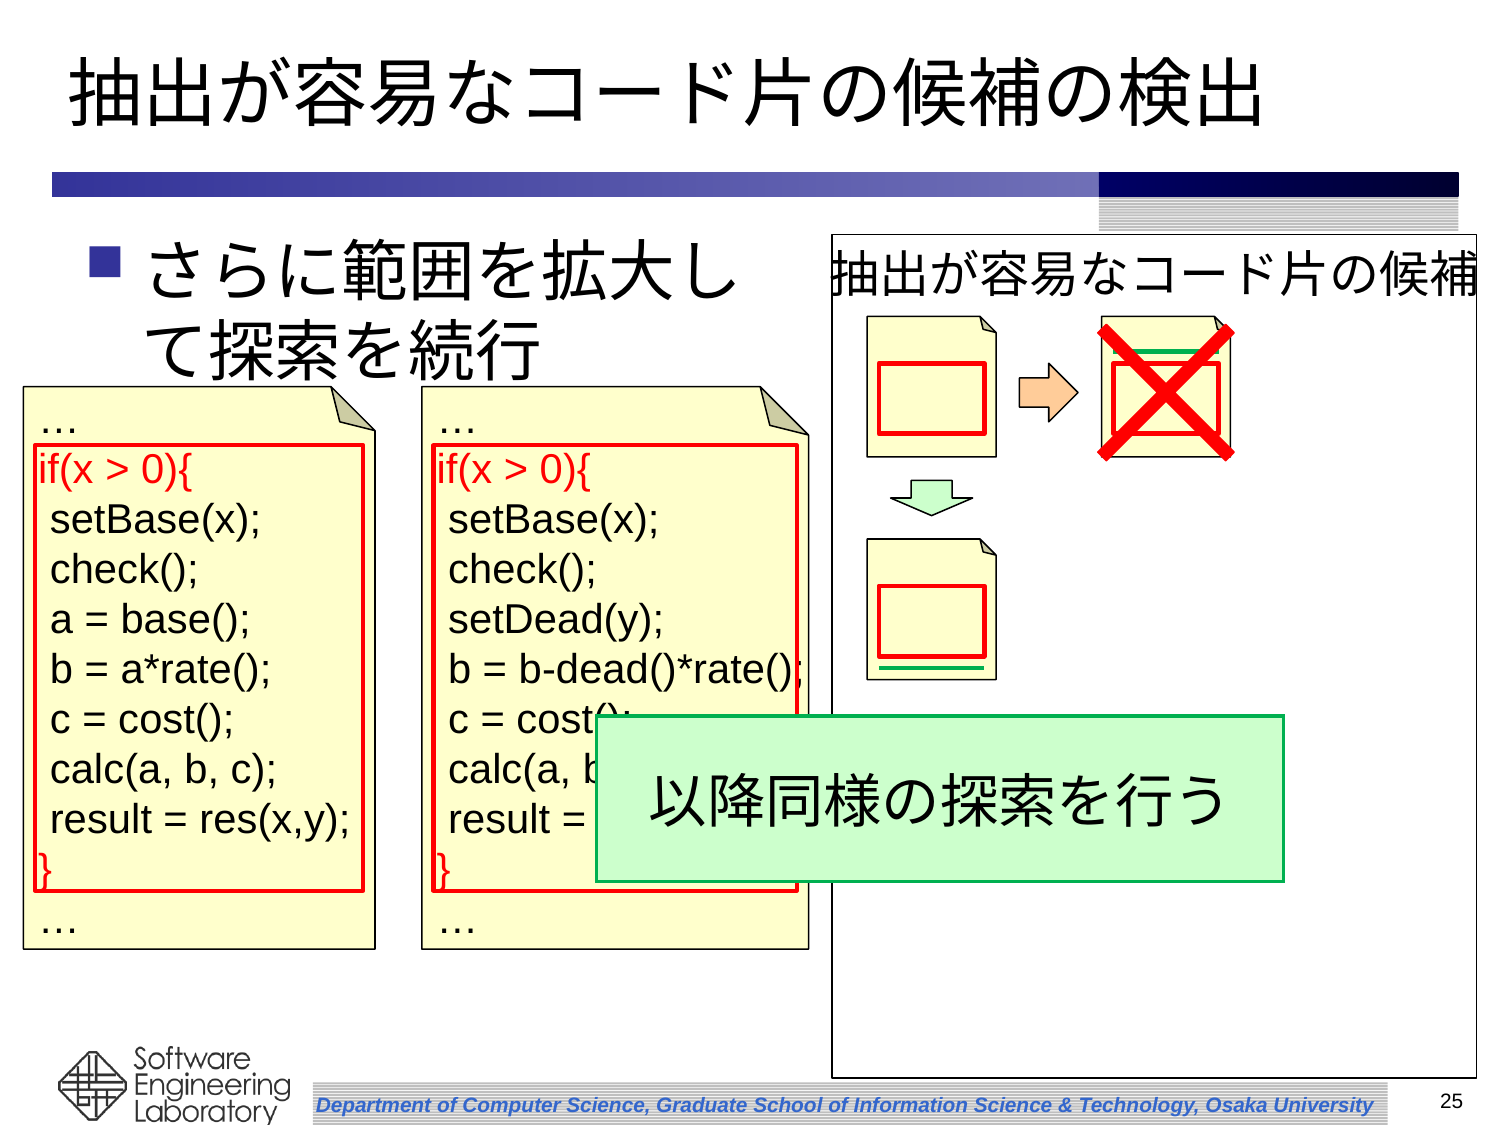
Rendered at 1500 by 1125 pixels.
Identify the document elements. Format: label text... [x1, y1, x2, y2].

text_box 抽出が容易なコード片の候補 [831, 234, 1477, 1079]
text_box [35, 445, 364, 891]
title 抽出が容易なコード片の候補の検出 [51, 18, 1477, 162]
slide_number 24 [1387, 1079, 1479, 1125]
text_box … if(x > 0){ setBase(x); check(); a = base(); b = a*rate(); c = cost(); calc(a, b, c); result = res(x,y); } … [23, 386, 376, 950]
text_box … if(x > 0){ setBase(x); check(); setDead(y); b = b-dead()*rate(); c = cost(); calc(a, b, c); result = res(x,y); } … [421, 399, 809, 950]
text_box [866, 316, 1231, 680]
picture [58, 1046, 290, 1125]
text_box 以降同様の探索を行う [596, 715, 1284, 882]
text_box [433, 445, 797, 891]
text_box さらに範囲を拡大して探索を続行 [68, 220, 822, 399]
